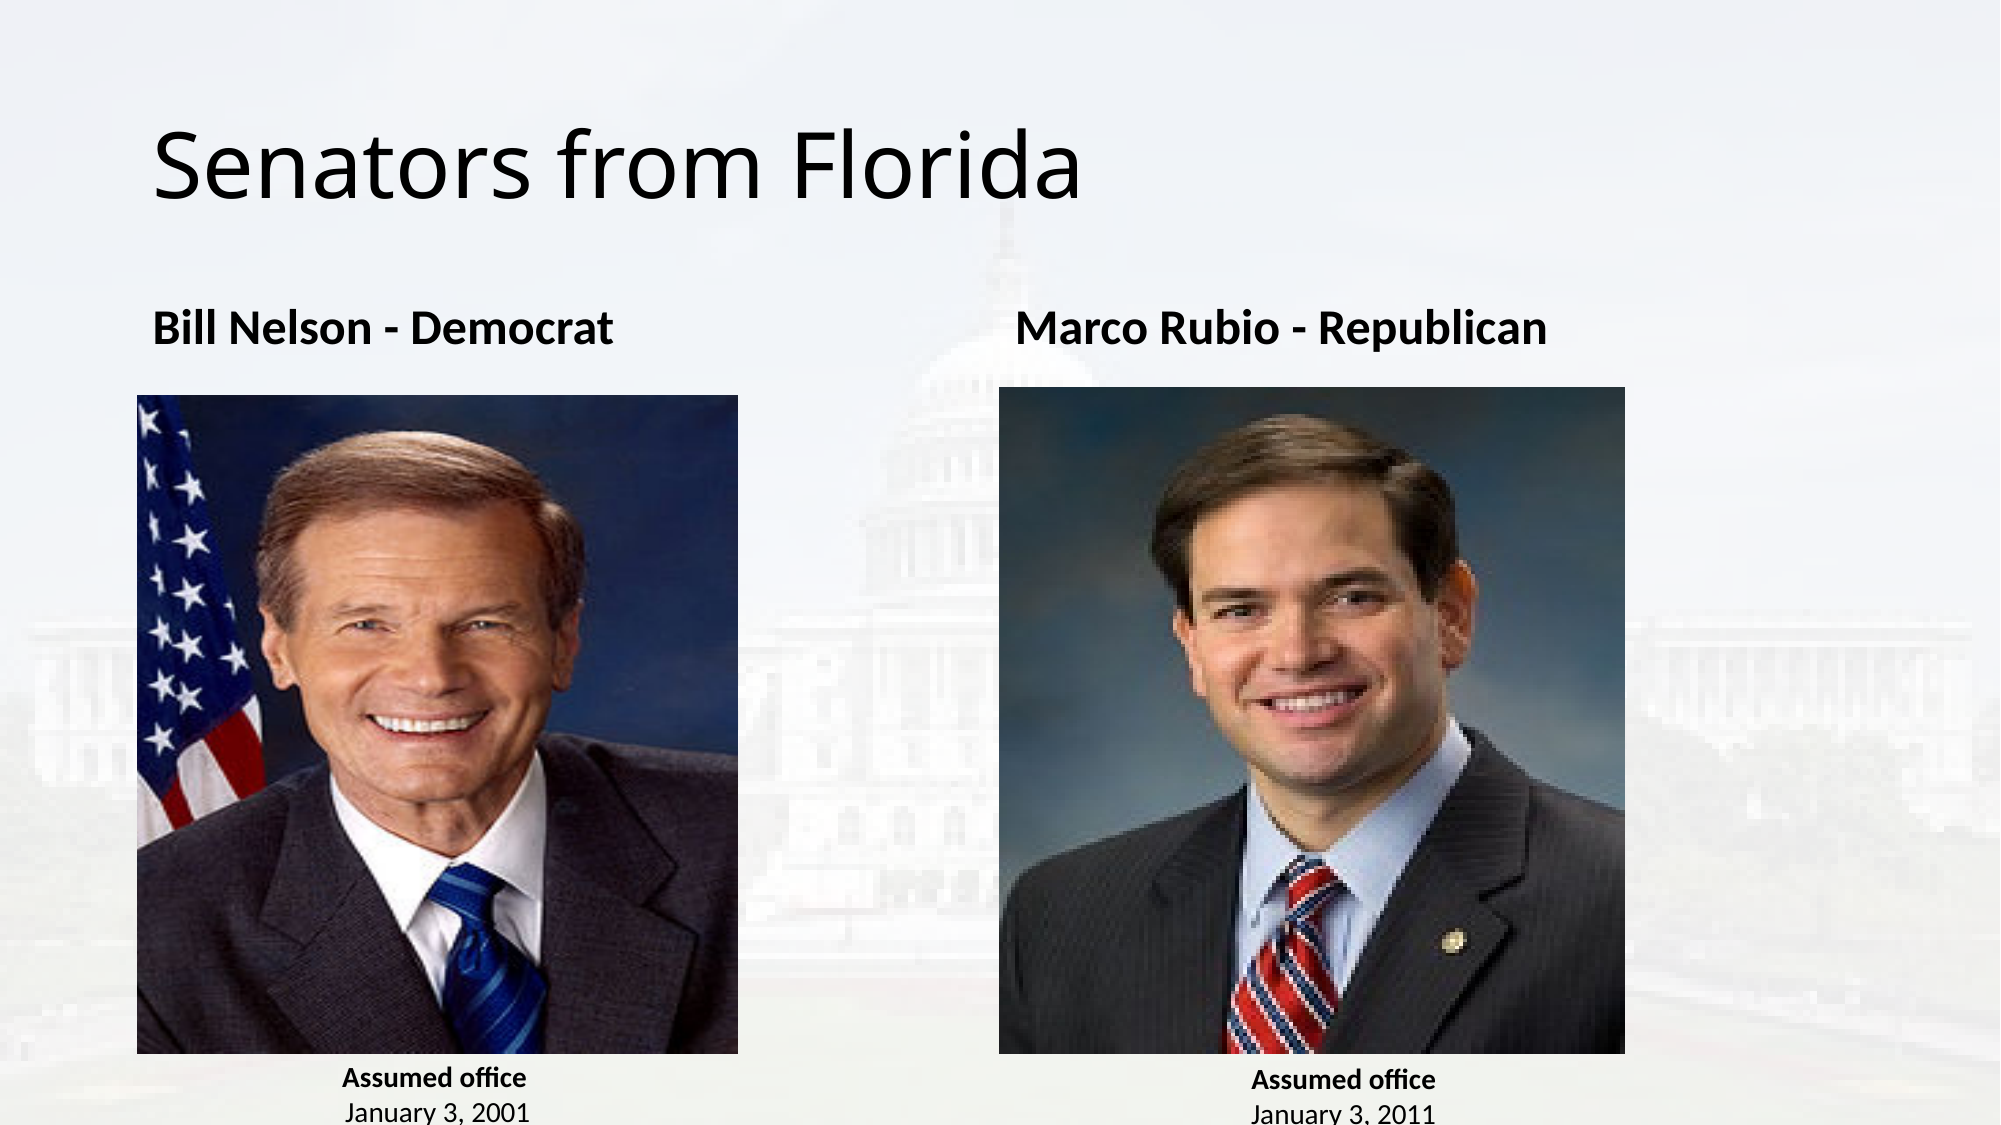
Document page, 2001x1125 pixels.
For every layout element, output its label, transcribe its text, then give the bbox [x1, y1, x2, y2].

text_box Assumed office January 3, 2001 [168, 1054, 707, 1125]
list Marco Rubio - Republican [999, 262, 1688, 363]
title Senators from Florida [137, 59, 1863, 278]
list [999, 387, 1625, 1054]
list Bill Nelson - Democrat [137, 275, 984, 363]
text_box Assumed office January 3, 2011 [1124, 1054, 1563, 1125]
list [137, 395, 738, 1054]
